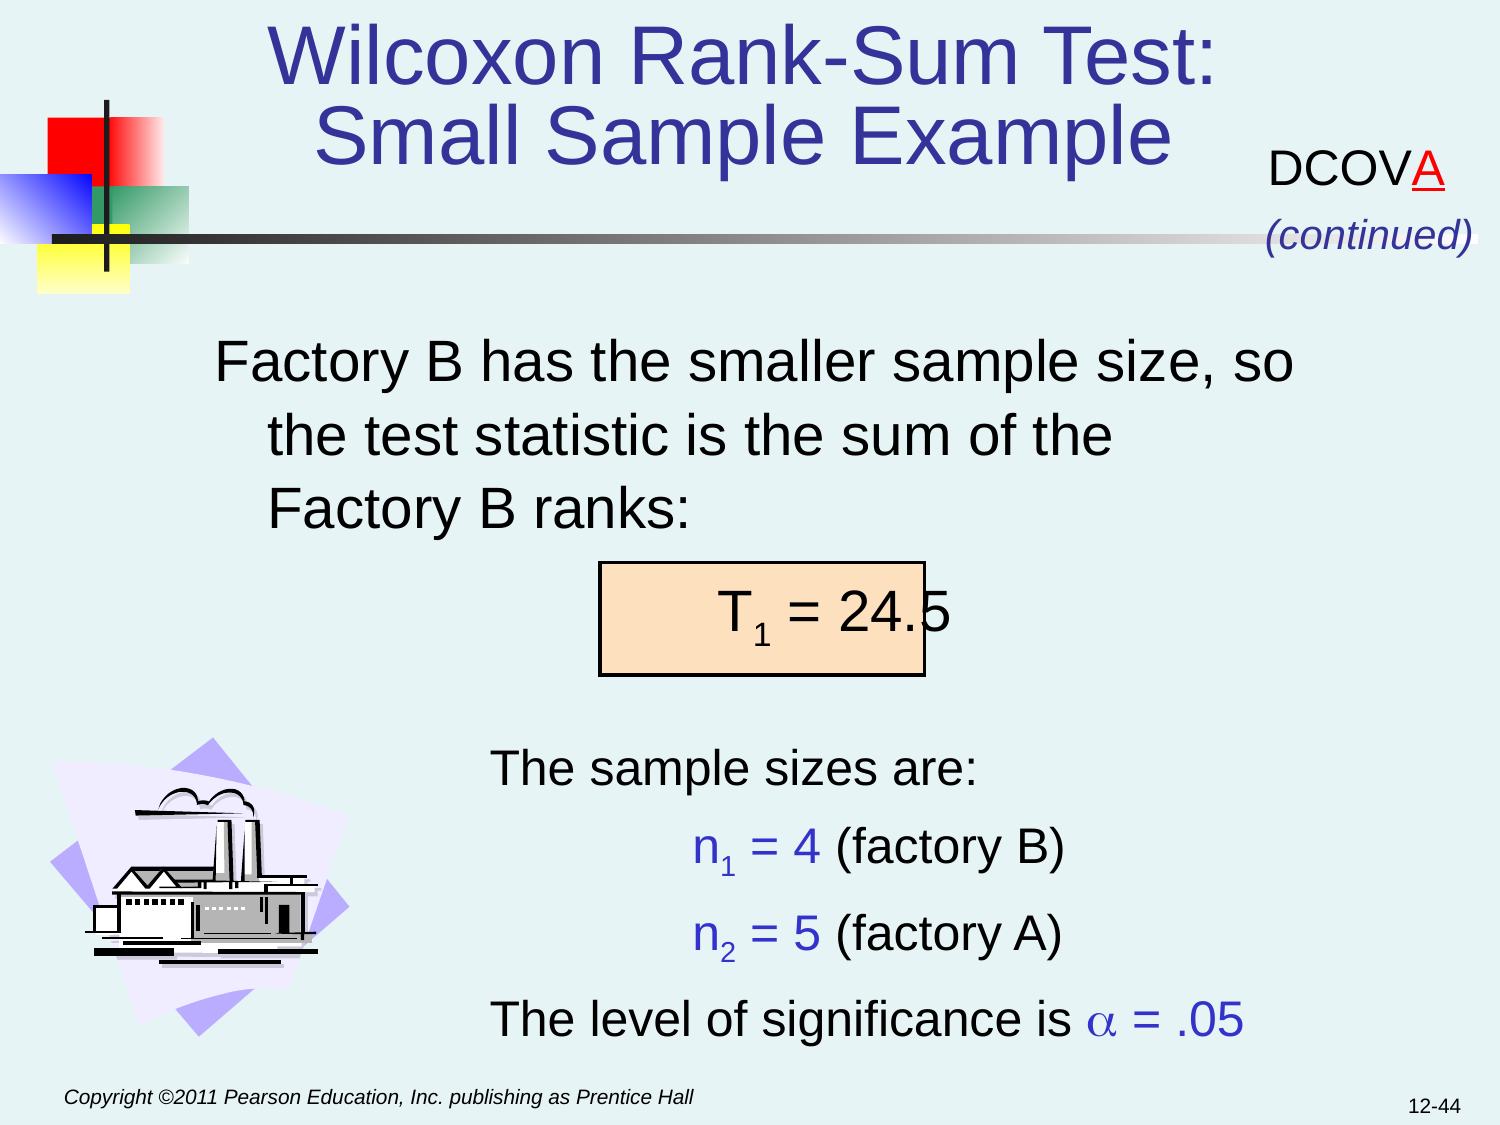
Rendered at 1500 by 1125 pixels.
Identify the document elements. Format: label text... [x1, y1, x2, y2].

picture [49, 737, 350, 1037]
text_box DCOVA [1237, 124, 1475, 203]
title Wilcoxon Rank-Sum Test: Small Sample Example [187, 24, 1301, 188]
text_box The sample sizes are: n1 = 4 (factory B) n2 = 5 (factory A) The level of significance is  = .05 [474, 724, 1300, 1054]
text_box Factory B has the smaller sample size, so the test statistic is the sum of the Factory B ranks: T1 = 24.5 [199, 312, 1338, 661]
text_box (continued) [1250, 200, 1500, 265]
slide_number 12-44 [1124, 1071, 1476, 1125]
text_box [600, 661, 925, 675]
